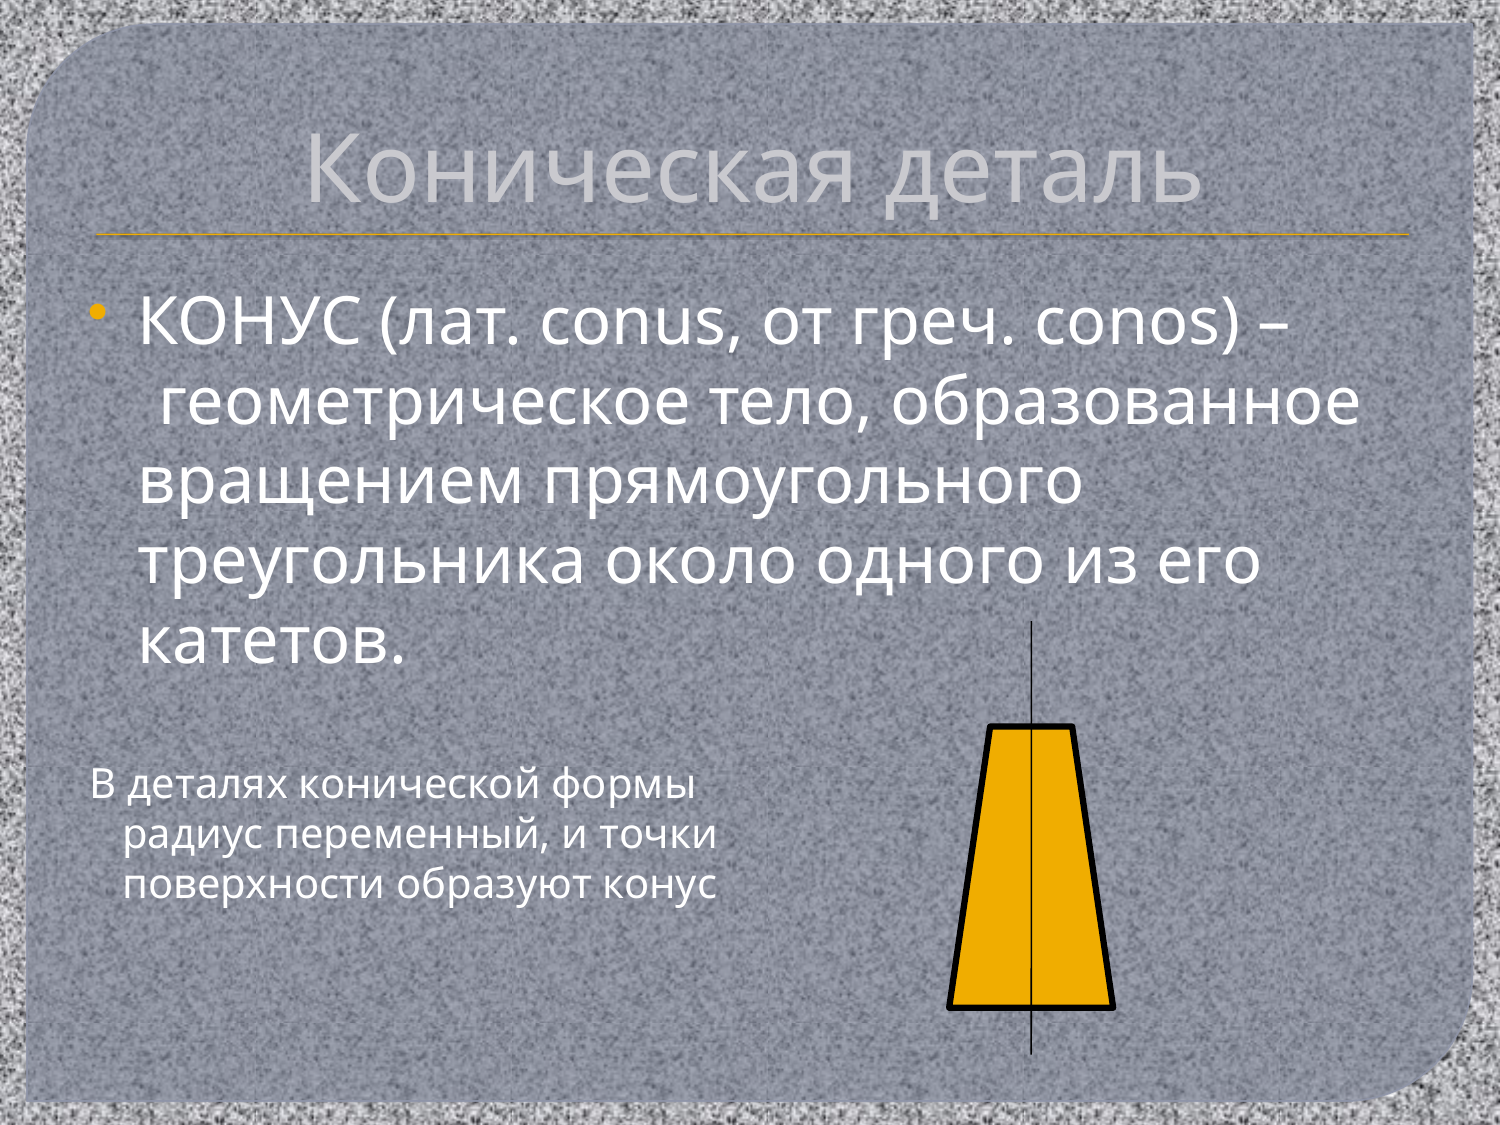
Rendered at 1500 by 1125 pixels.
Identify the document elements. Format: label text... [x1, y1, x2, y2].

text_box [946, 850, 1030, 1011]
list КОНУС (лат. conus, от греч. conos) – геометрическое тело, образованное вращением прямоугольного треугольника около одного из его катетов. В деталях конической формы радиус переменный, и точки поверхности образуют конус [75, 270, 1425, 1079]
picture [0, 0, 1500, 1125]
text_box [1033, 723, 1092, 837]
text_box [970, 723, 1030, 837]
title Коническая деталь [75, 41, 1425, 230]
text_box [1033, 850, 1117, 1011]
